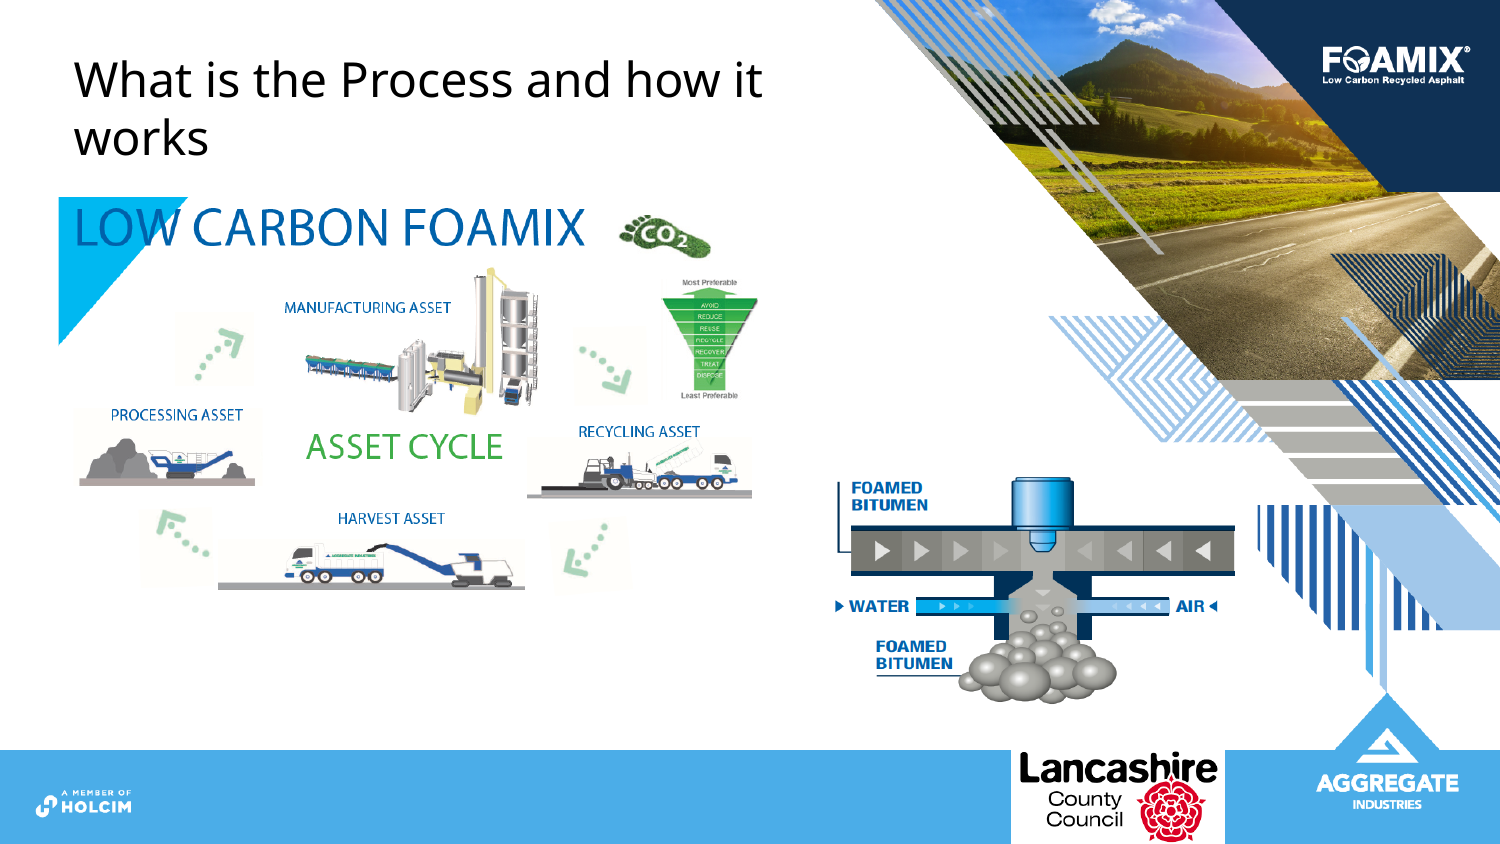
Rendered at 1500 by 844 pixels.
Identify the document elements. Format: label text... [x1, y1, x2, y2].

picture [0, 0, 1500, 844]
title What is the Process and how it works [58, 34, 925, 179]
